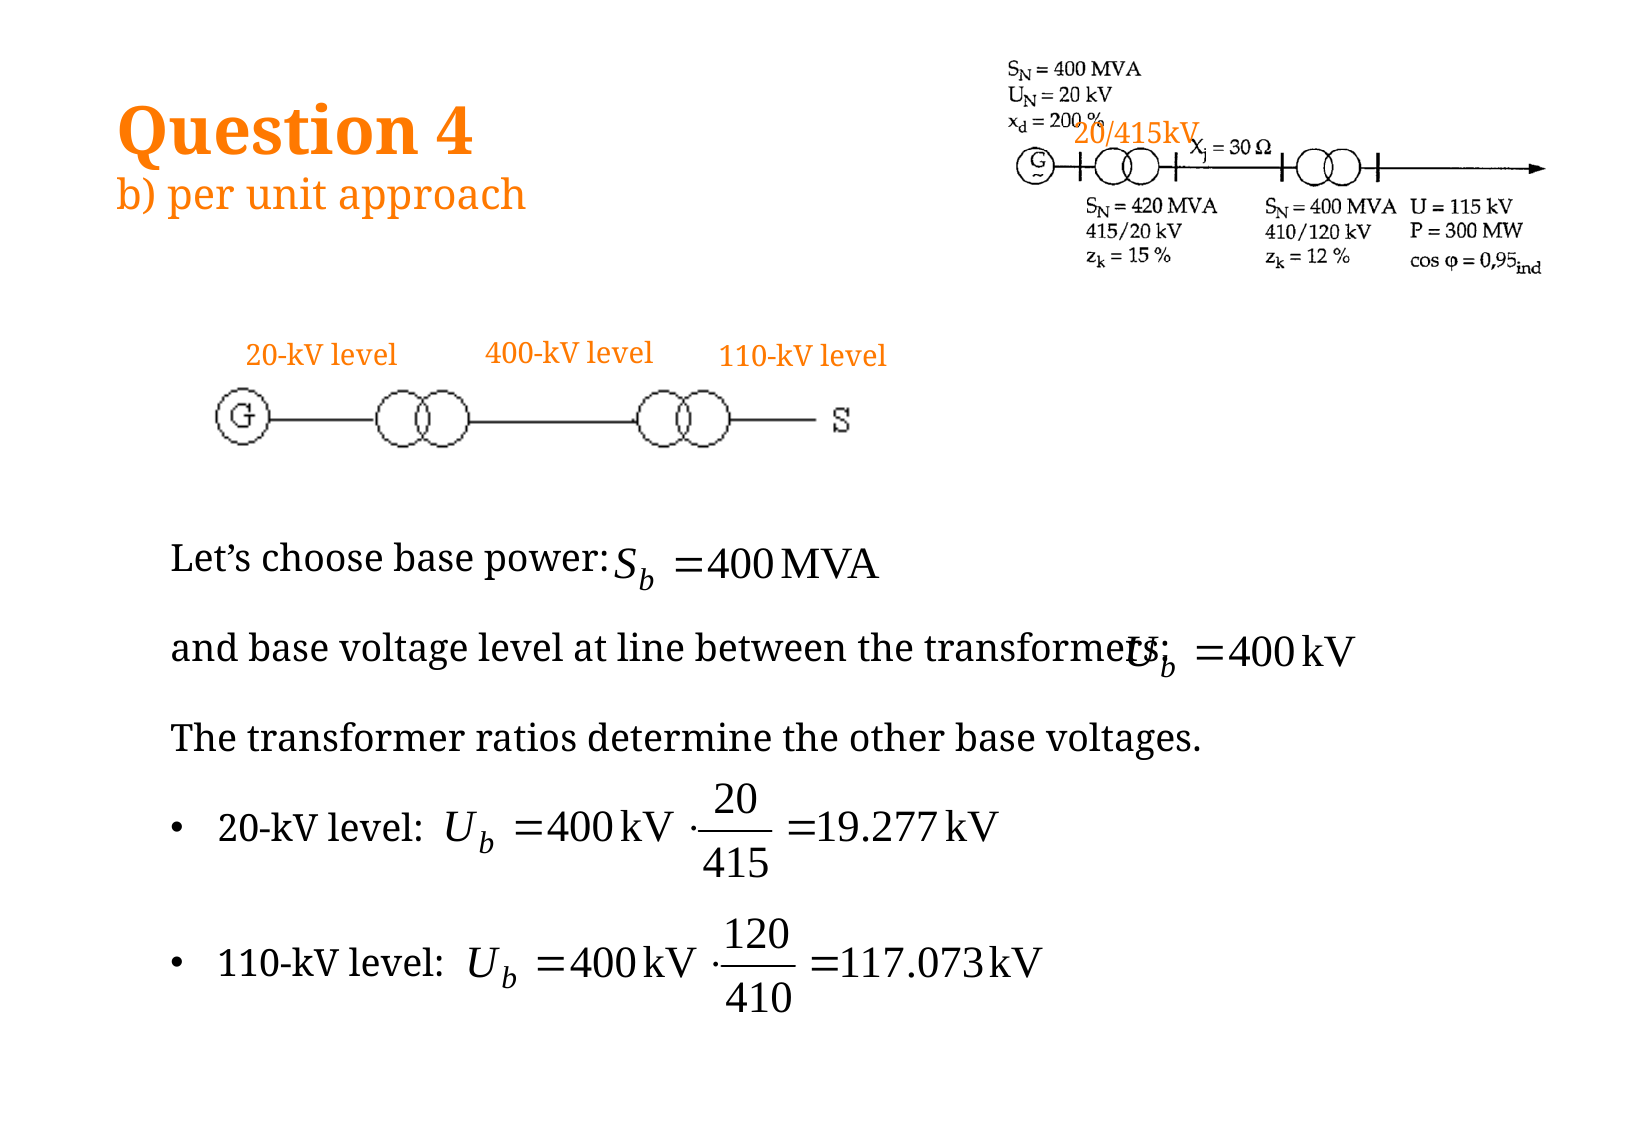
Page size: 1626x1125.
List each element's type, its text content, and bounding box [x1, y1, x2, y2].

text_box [604, 533, 899, 602]
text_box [460, 900, 1053, 1027]
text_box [181, 353, 890, 488]
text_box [437, 765, 1013, 892]
text_box Let’s choose base power: and base voltage level at line between the transformers: The transformer ratios determine the other base voltages. 20-kV level: 110-kV level: [155, 527, 1408, 1125]
text_box 20-kV level [230, 328, 413, 352]
title Question 4 b) per unit approach [101, 80, 989, 258]
text_box 400-kV level [470, 327, 669, 352]
picture [994, 46, 1555, 284]
text_box 110-kV level [703, 329, 902, 380]
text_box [1119, 621, 1367, 689]
